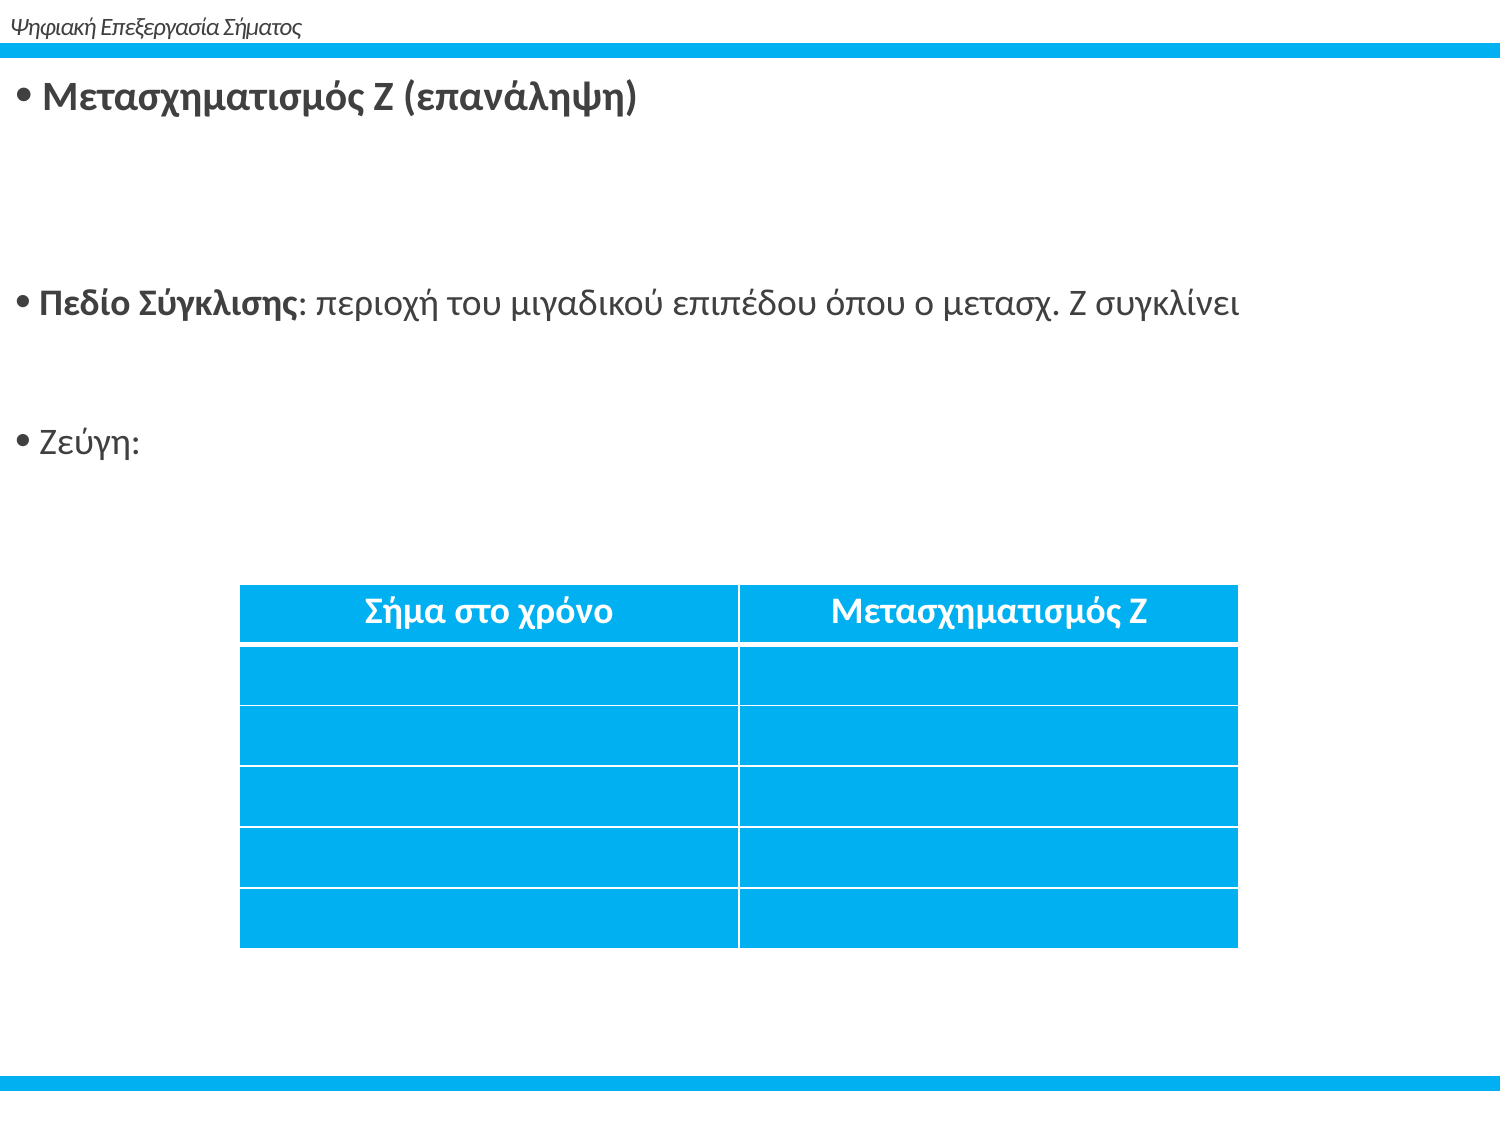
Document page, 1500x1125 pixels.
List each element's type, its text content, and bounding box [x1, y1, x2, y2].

text_box [0, 1076, 1500, 1091]
text_box [0, 43, 1500, 58]
title Ψηφιακή Επεξεργασία Σήματος [0, 20, 1484, 43]
